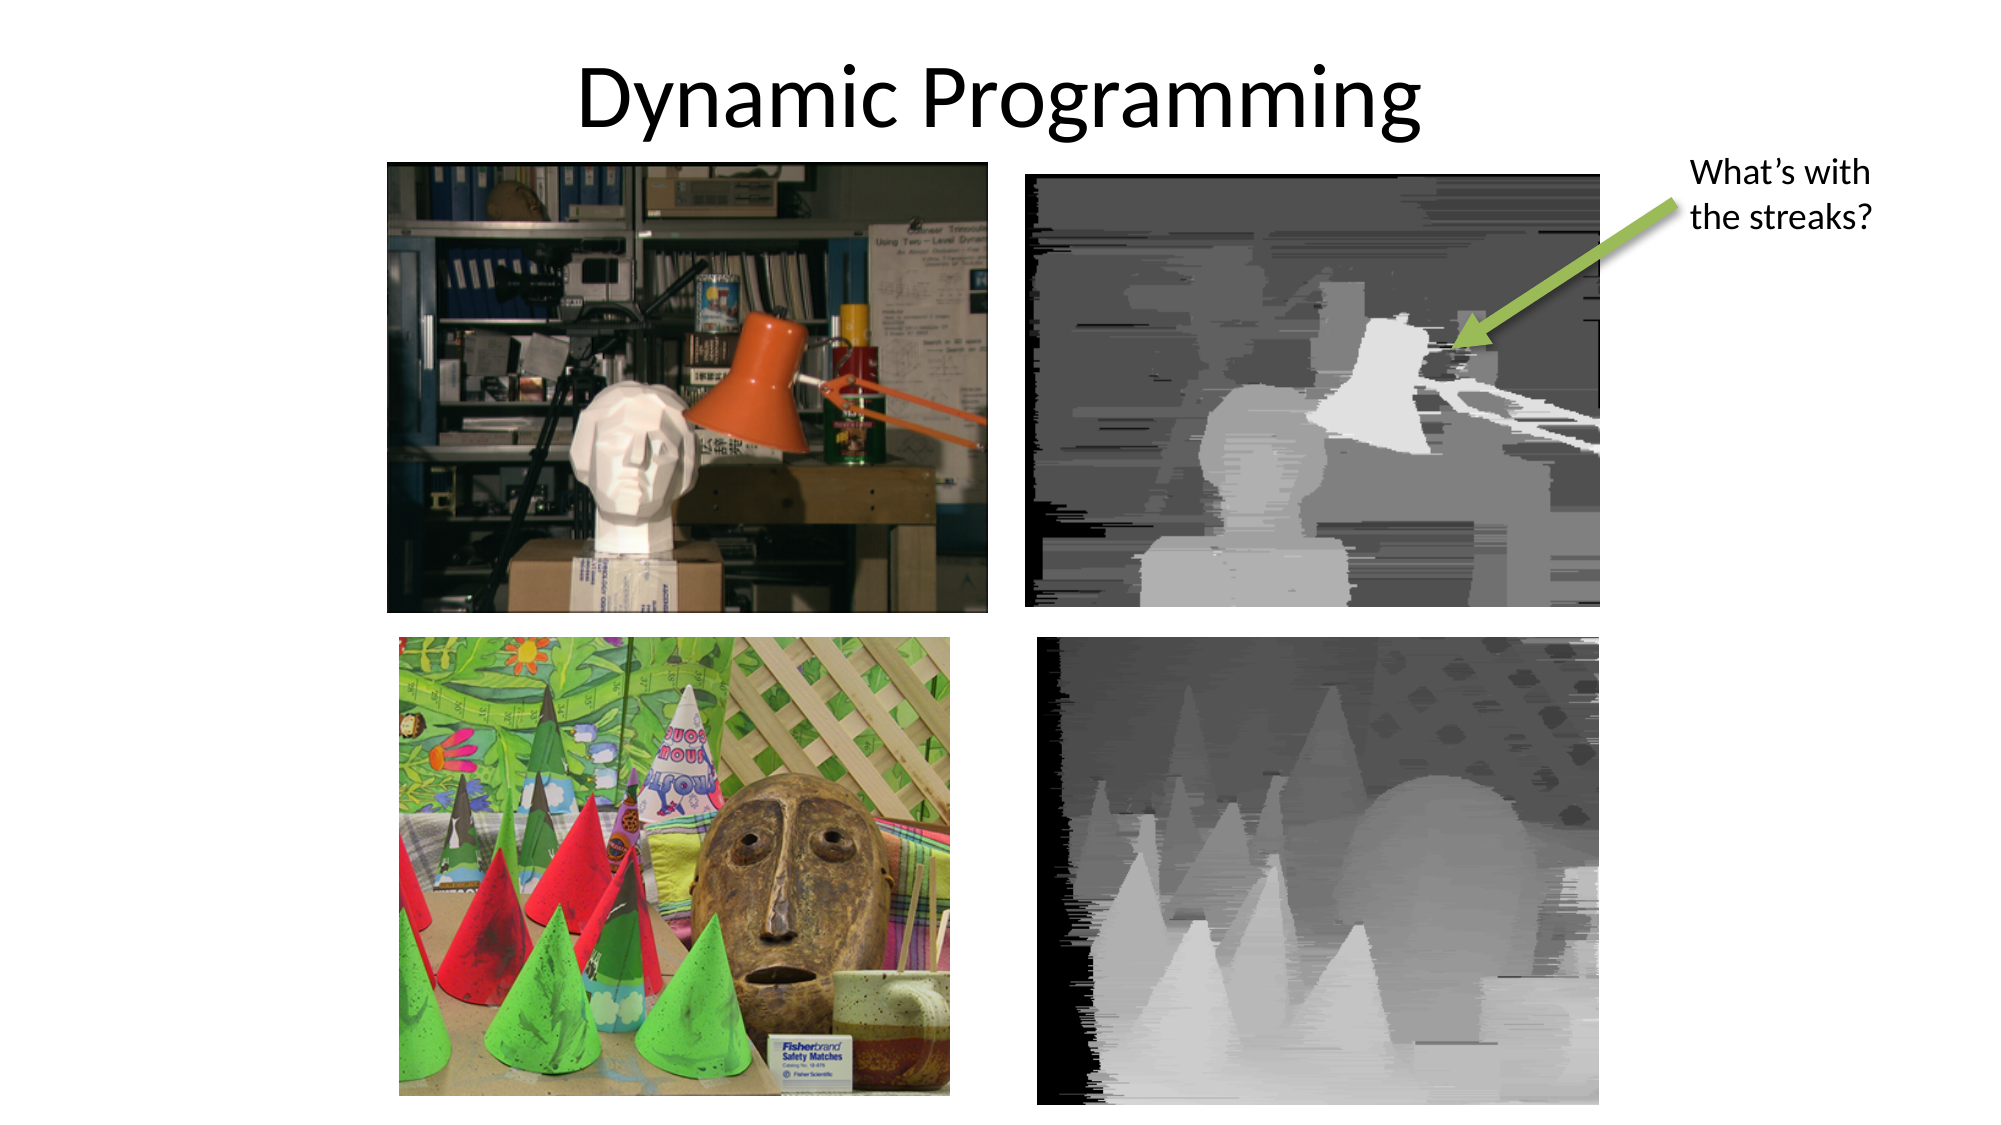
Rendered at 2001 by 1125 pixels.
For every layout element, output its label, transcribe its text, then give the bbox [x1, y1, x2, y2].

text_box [1450, 139, 1935, 349]
picture [387, 162, 988, 613]
title Dynamic Programming [324, 0, 1675, 185]
picture [1037, 637, 1599, 1105]
picture [1024, 174, 1601, 607]
picture [399, 637, 951, 1097]
